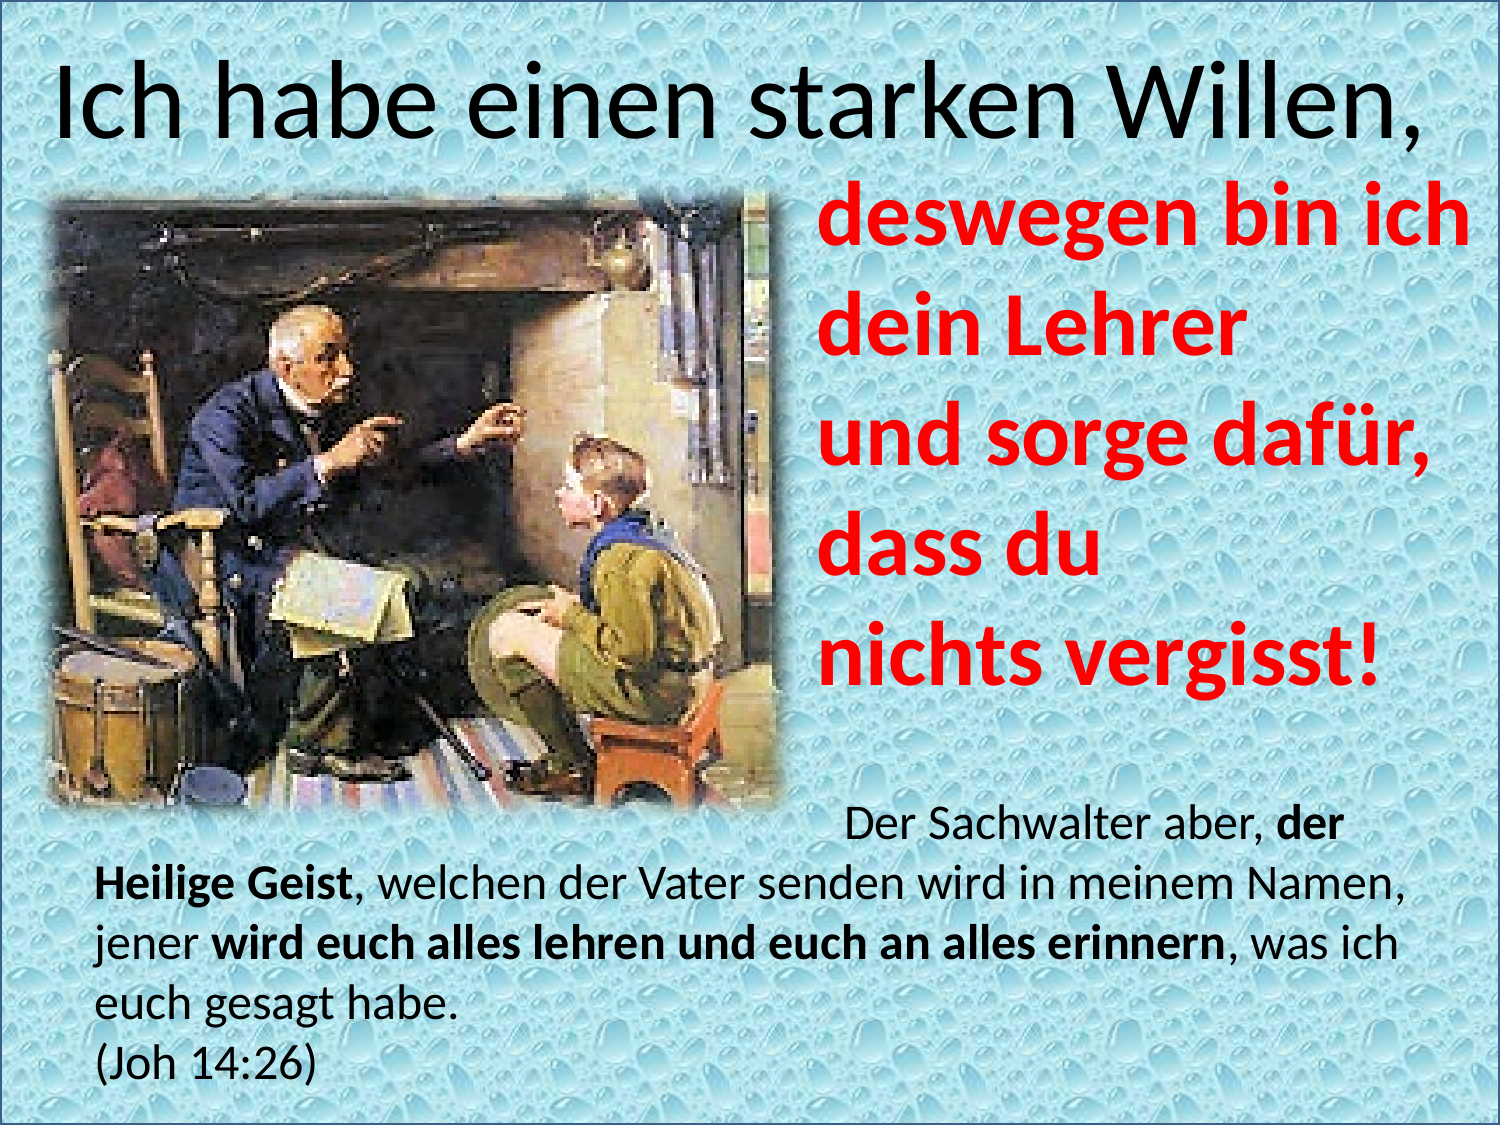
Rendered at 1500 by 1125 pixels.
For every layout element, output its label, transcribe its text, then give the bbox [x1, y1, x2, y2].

text_box Ich habe einen starken Willen, [37, 19, 1443, 169]
text_box deswegen bin ich dein Lehrer und sorge dafür, dass du nichts vergisst! [802, 146, 1500, 711]
picture [29, 177, 800, 825]
text_box [0, 0, 1500, 1125]
text_box Der Sachwalter aber, der Heilige Geist, welchen der Vater senden wird in meinem Namen, jener wird euch alles lehren und euch an alles erinnern, was ich euch gesagt habe. (Joh 14:26) [79, 782, 1498, 1125]
